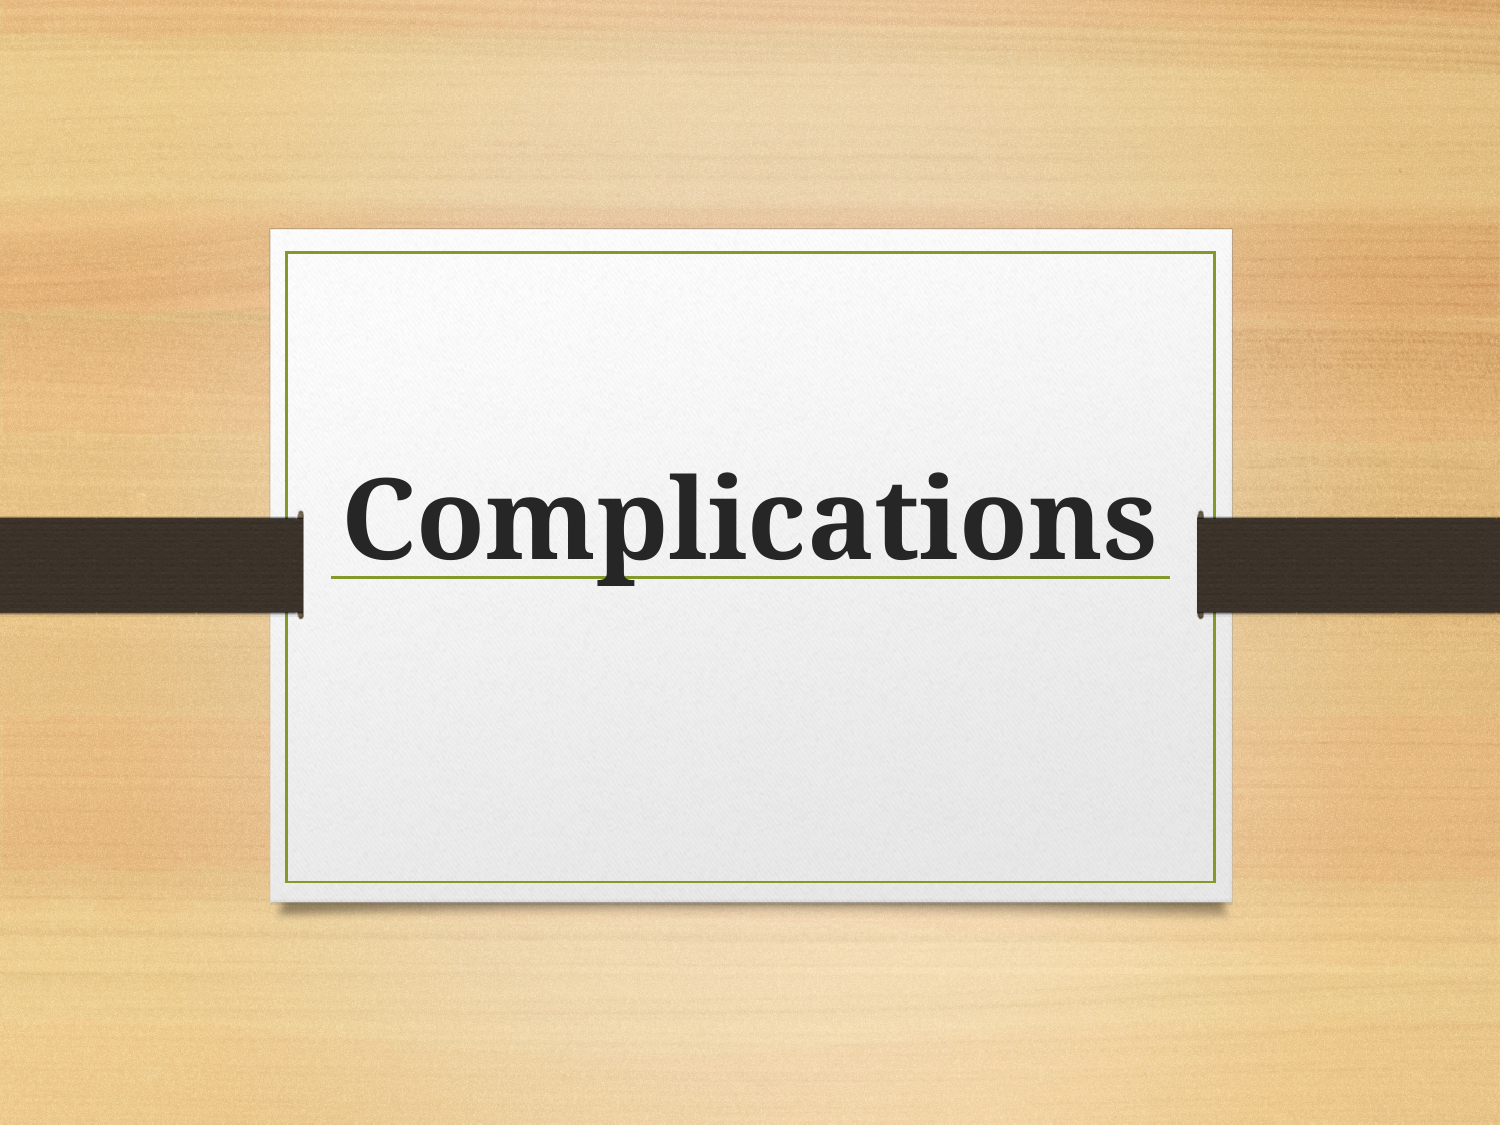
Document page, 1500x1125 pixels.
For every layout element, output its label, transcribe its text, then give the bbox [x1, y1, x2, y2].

title Complications [271, 408, 1229, 590]
picture [0, 0, 1500, 1125]
